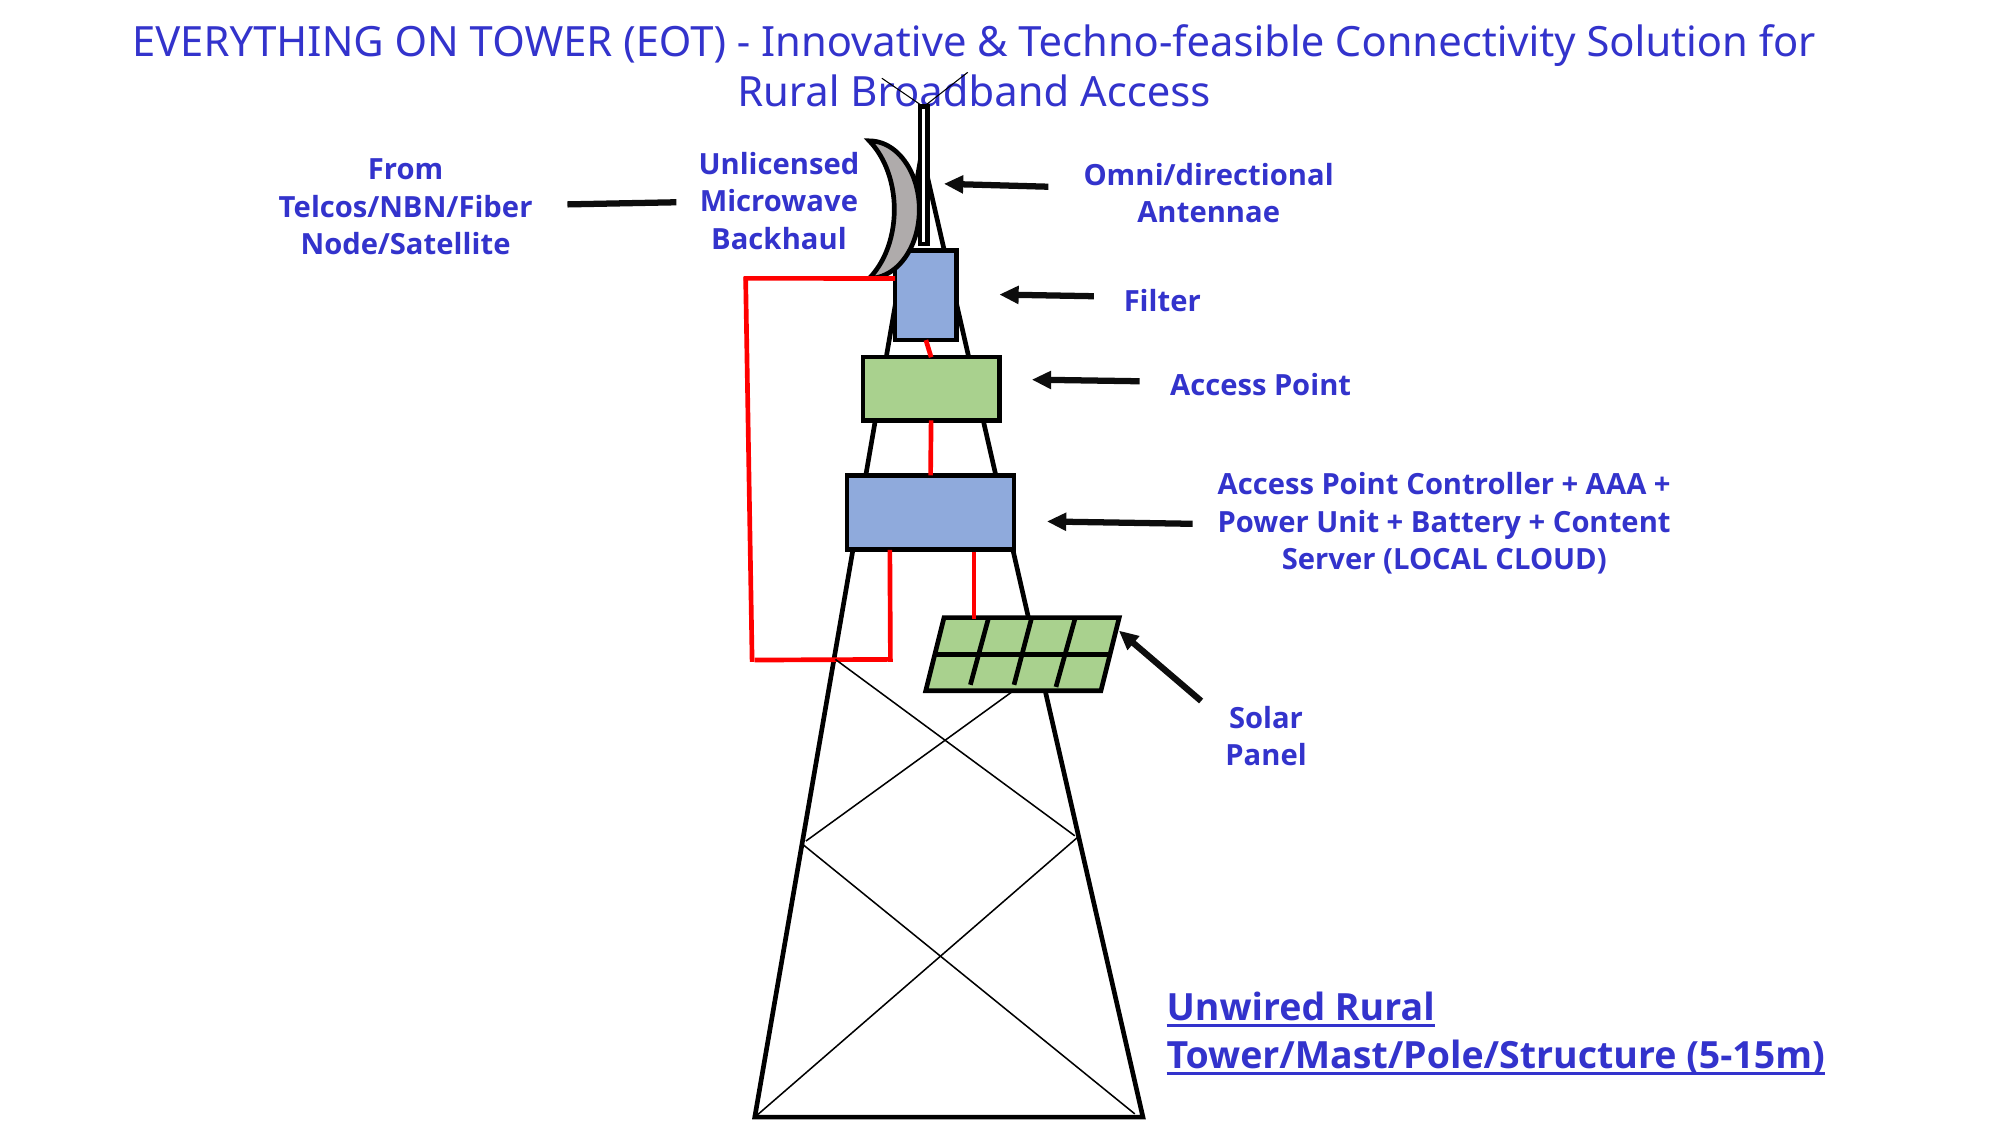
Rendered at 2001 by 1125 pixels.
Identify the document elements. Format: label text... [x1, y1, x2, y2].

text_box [754, 836, 1078, 1118]
text_box [827, 663, 835, 690]
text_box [1055, 619, 1075, 654]
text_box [923, 72, 968, 107]
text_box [1014, 617, 1032, 654]
text_box Access Point Controller + AAA + Power Unit + Battery + Content Server (LOCAL CLOUD) [1175, 434, 1714, 605]
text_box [944, 183, 1049, 187]
text_box [893, 550, 1030, 659]
text_box EVERYTHING ON TOWER (EOT) - Innovative & Techno-feasible Connectivity Solution for Rural Broadband Access [97, 7, 1851, 109]
text_box [912, 174, 946, 250]
text_box [894, 250, 958, 341]
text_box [1055, 655, 1075, 659]
text_box [833, 550, 888, 657]
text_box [881, 78, 923, 107]
text_box Omni/directional Antennae [1059, 153, 1358, 230]
text_box [862, 356, 1000, 421]
text_box Solar Panel [1193, 707, 1339, 761]
text_box [864, 421, 928, 474]
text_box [970, 617, 989, 654]
text_box [933, 421, 997, 474]
text_box [846, 474, 1015, 550]
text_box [835, 659, 1075, 836]
text_box Unwired Rural Tower/Mast/Pole/Structure (5-15m) [1151, 977, 1942, 1079]
text_box [932, 305, 970, 356]
text_box [866, 139, 921, 276]
text_box Access Point [1134, 356, 1388, 409]
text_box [925, 340, 932, 358]
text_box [805, 690, 1014, 841]
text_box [1119, 630, 1202, 701]
text_box [919, 107, 928, 245]
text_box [745, 279, 753, 662]
text_box [1075, 657, 1111, 692]
text_box From Telcos/NBN/Fiber Node/Satellite [243, 106, 568, 303]
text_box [1014, 655, 1032, 659]
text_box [800, 842, 1135, 1114]
text_box [932, 616, 972, 659]
text_box Unlicensed Microwave Backhaul [669, 151, 889, 247]
text_box [885, 306, 925, 356]
text_box [988, 616, 1121, 656]
text_box [1075, 816, 1081, 842]
text_box Filter [1098, 265, 1227, 333]
text_box [753, 1077, 1145, 1119]
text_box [970, 655, 989, 659]
